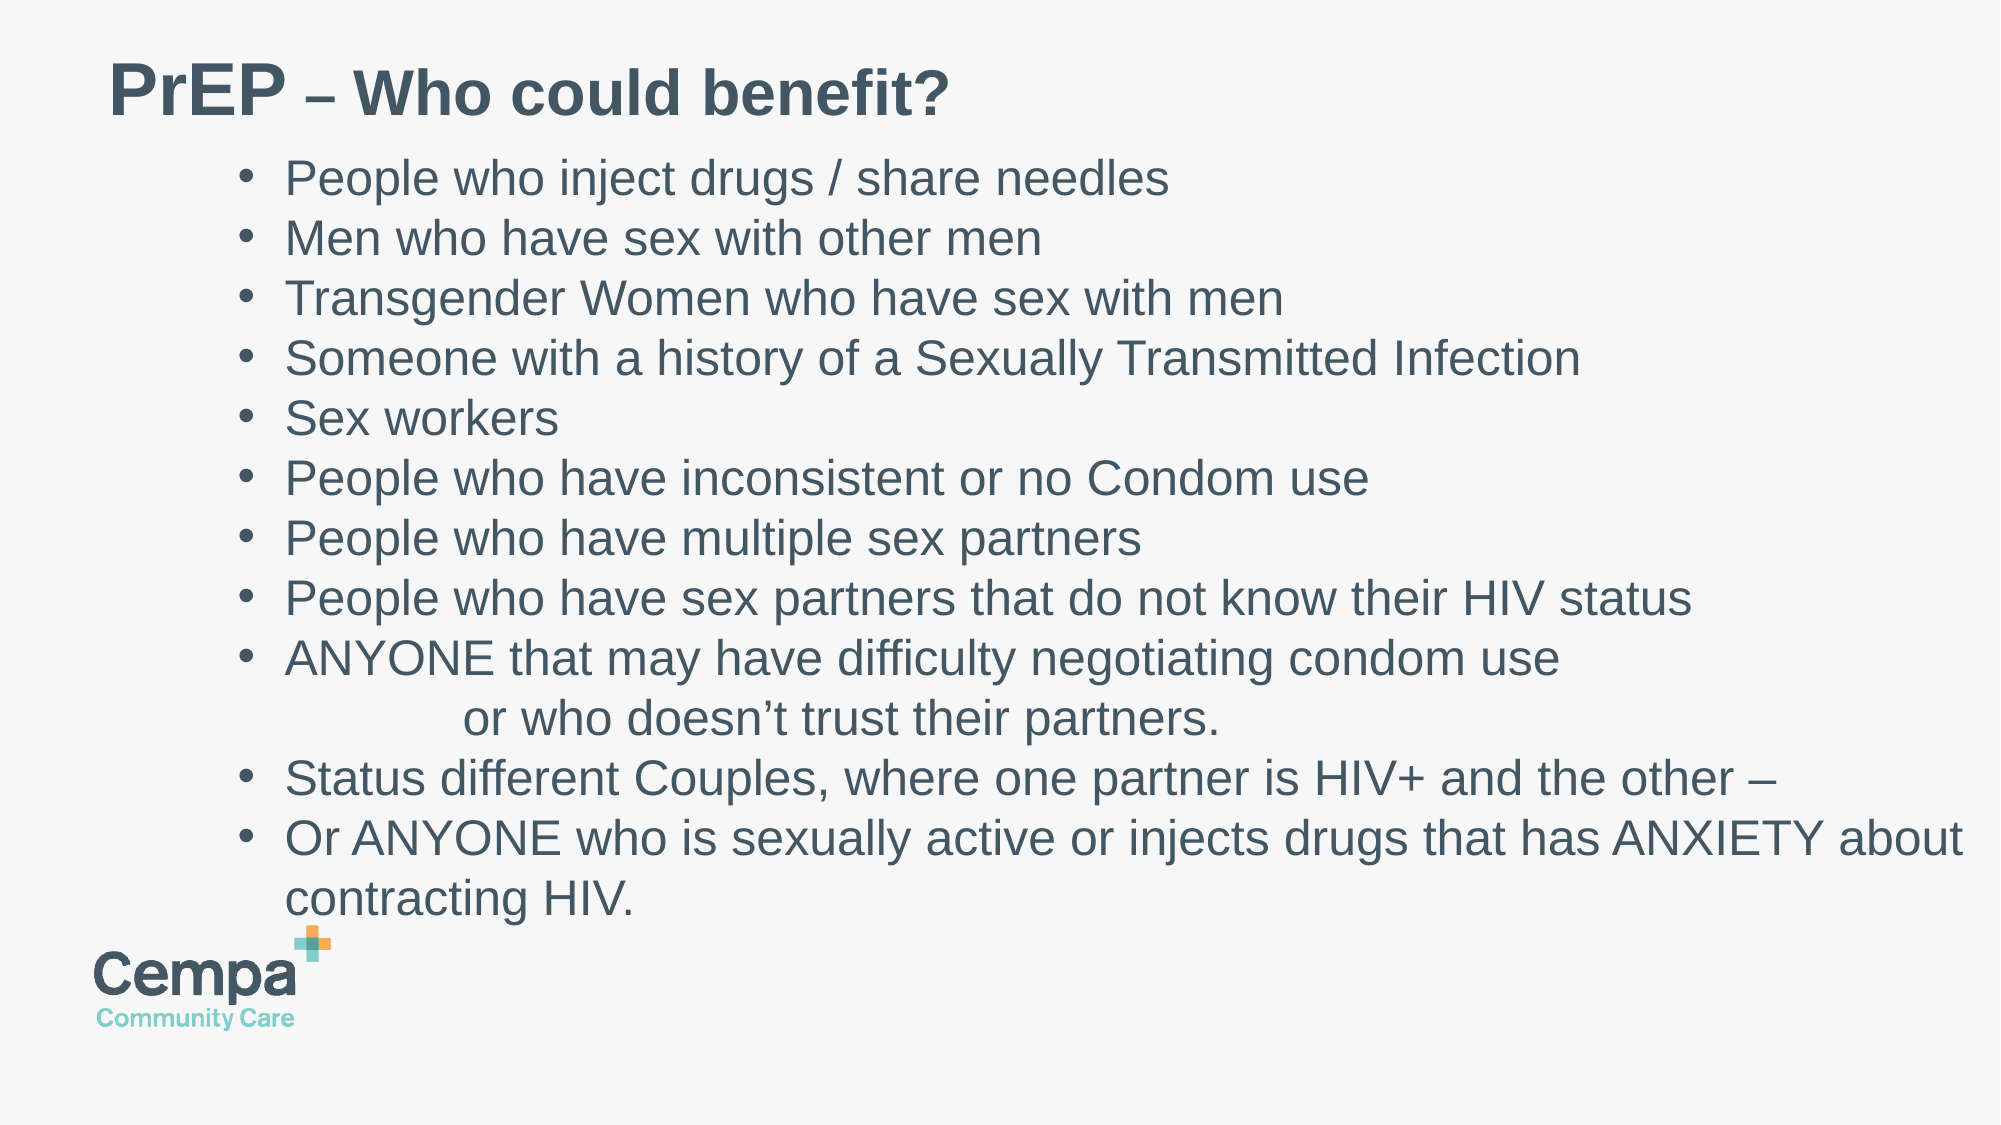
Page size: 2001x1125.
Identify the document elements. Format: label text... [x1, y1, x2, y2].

title PrEP – Who could benefit? [93, 0, 1900, 261]
picture [87, 920, 335, 1040]
text_box People who inject drugs / share needles Men who have sex with other men Transgender Women who have sex with men Someone with a history of a Sexually Transmitted Infection Sex workers People who have inconsistent or no Condom use People who have multiple sex partners People who have sex partners that do not know their HIV status ANYONE that may have difficulty negotiating condom use or who doesn’t trust their partners. Status different Couples, where one partner is HIV+ and the other – Or ANYONE who is sexually active or injects drugs that has ANXIETY about contracting HIV. [222, 138, 2000, 979]
